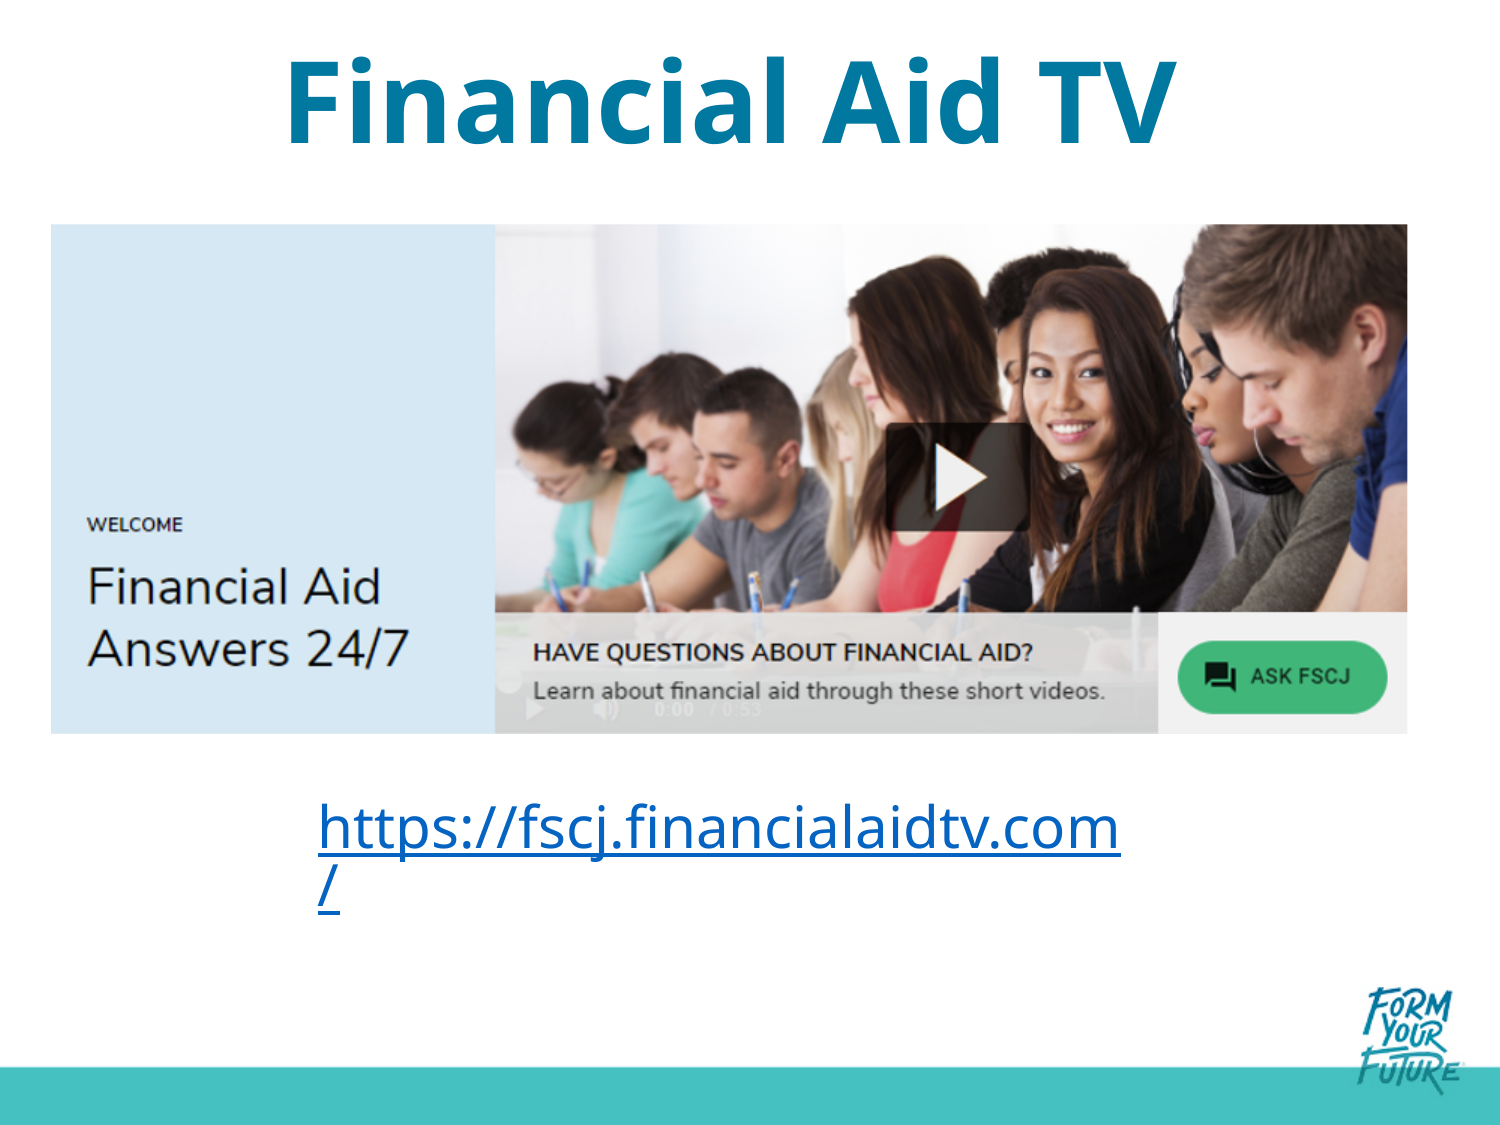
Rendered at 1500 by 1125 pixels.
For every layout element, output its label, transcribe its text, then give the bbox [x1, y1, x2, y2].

text_box https://fscj.financialaidtv.com/ [303, 782, 1157, 877]
picture [0, 0, 1500, 1125]
text_box Financial Aid TV [0, 37, 1480, 176]
